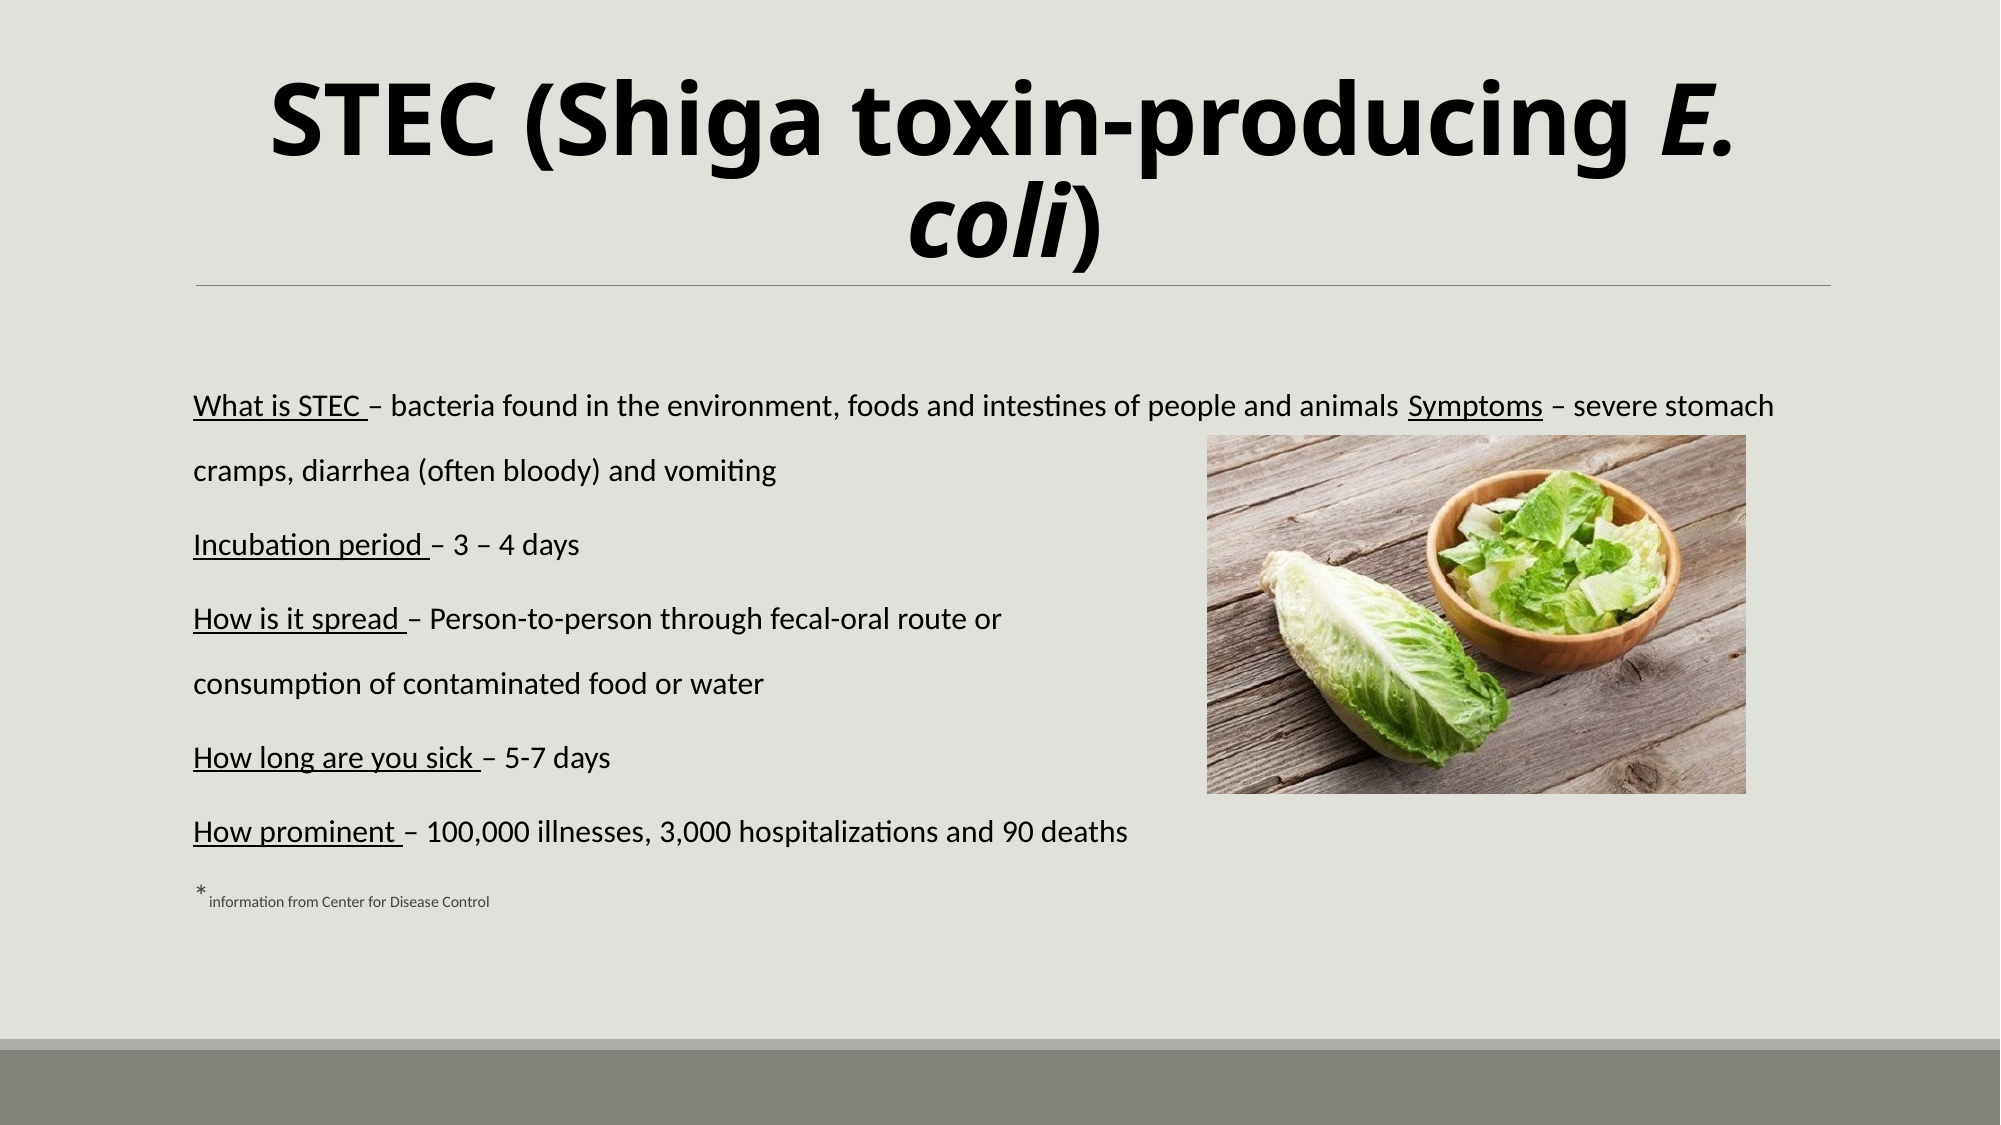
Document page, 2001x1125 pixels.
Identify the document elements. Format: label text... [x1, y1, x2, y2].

list What is STEC – bacteria found in the environment, foods and intestines of people and animals Symptoms – severe stomach cramps, diarrhea (often bloody) and vomiting Incubation period – 3 – 4 days How is it spread – Person-to-person through fecal-oral route or consumption of contaminated food or water How long are you sick – 5-7 days How prominent – 100,000 illnesses, 3,000 hospitalizations and 90 deaths *information from Center for Disease Control [180, 351, 1830, 927]
title STEC (Shiga toxin-producing E. coli) [180, 47, 1830, 285]
picture [1206, 434, 1746, 795]
